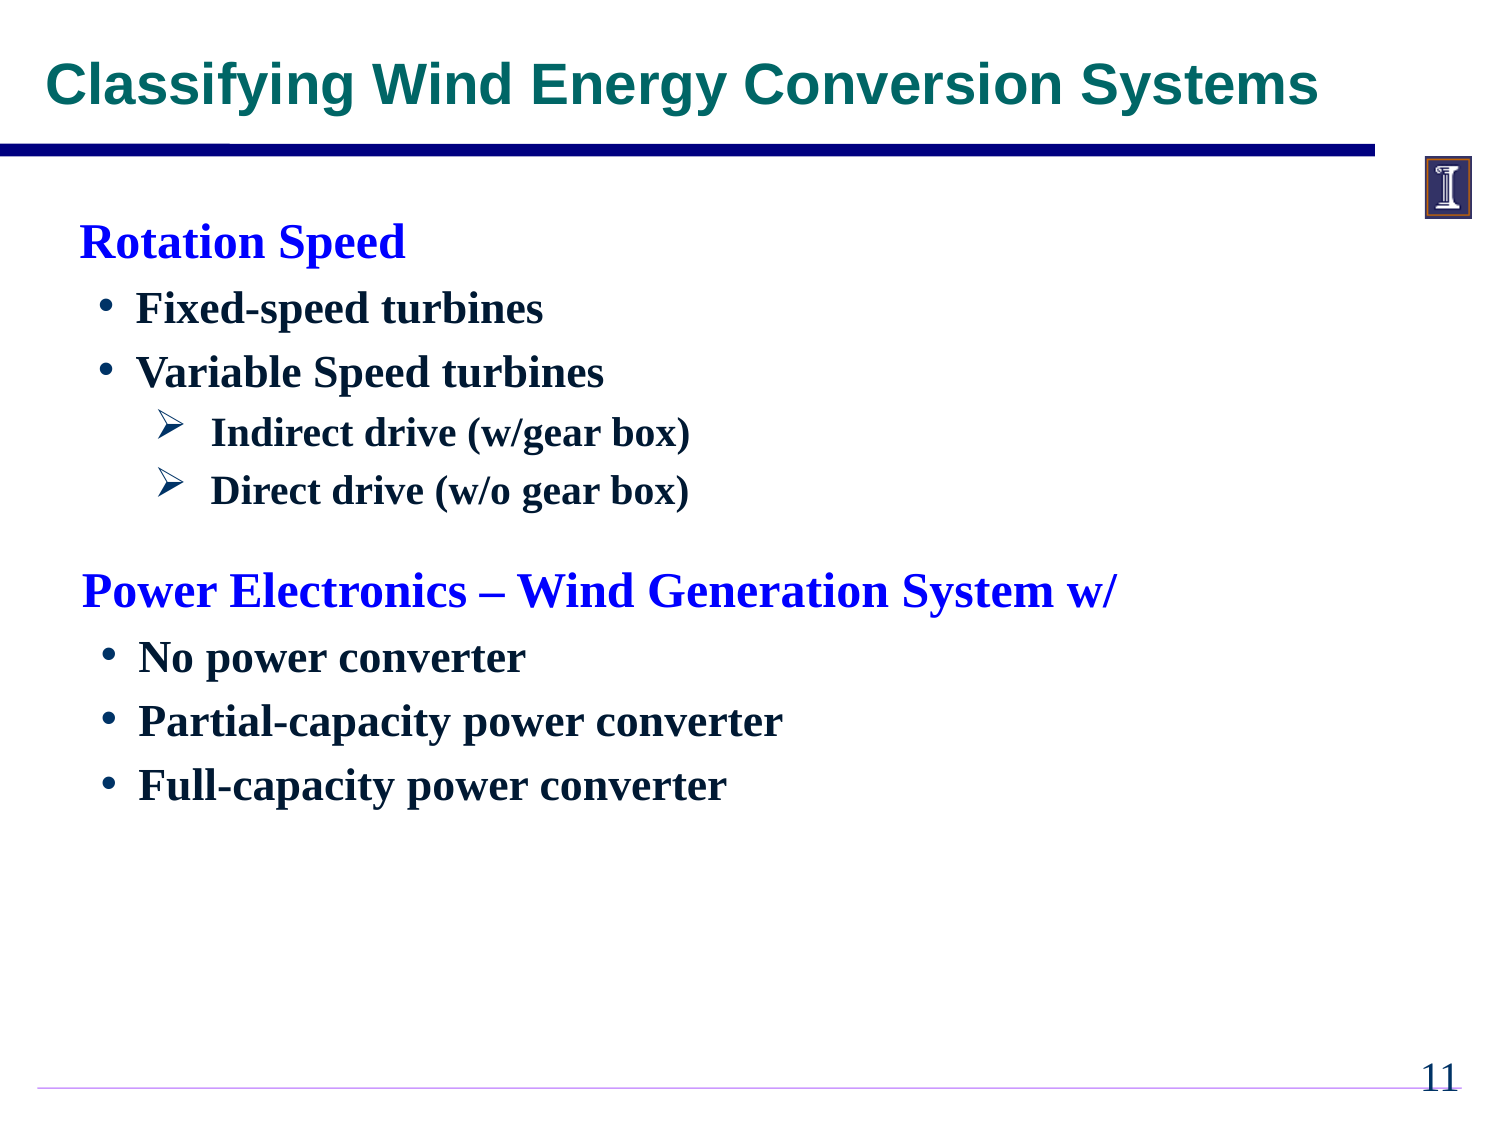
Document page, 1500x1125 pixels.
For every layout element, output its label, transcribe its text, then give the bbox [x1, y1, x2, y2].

text_box Power Electronics – Wind Generation System w/ No power converter Partial-capacity power converter Full-capacity power converter [67, 549, 1133, 818]
picture [1424, 156, 1472, 219]
slide_number 10 [1162, 1037, 1476, 1113]
text_box Rotation Speed Fixed-speed turbines Variable Speed turbines Indirect drive (w/gear box) Direct drive (w/o gear box) [64, 200, 707, 521]
text_box Classifying Wind Energy Conversion Systems [30, 24, 1475, 147]
